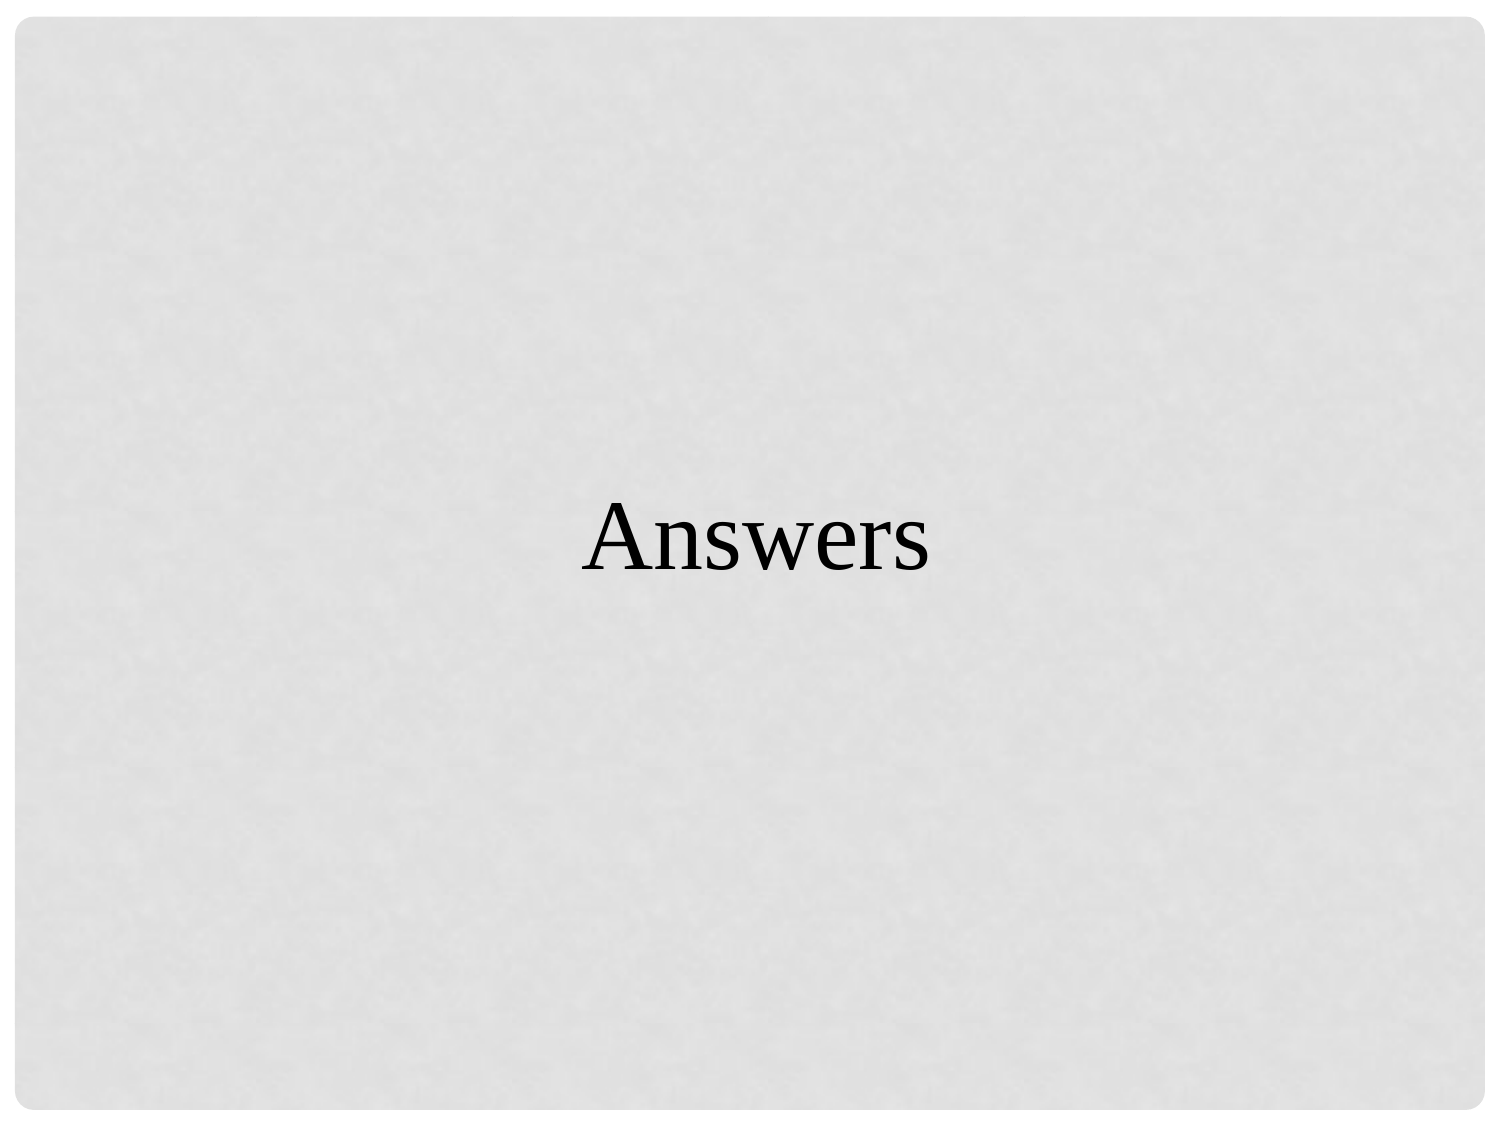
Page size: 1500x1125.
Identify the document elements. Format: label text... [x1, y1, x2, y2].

text_box Answers [112, 462, 1400, 598]
